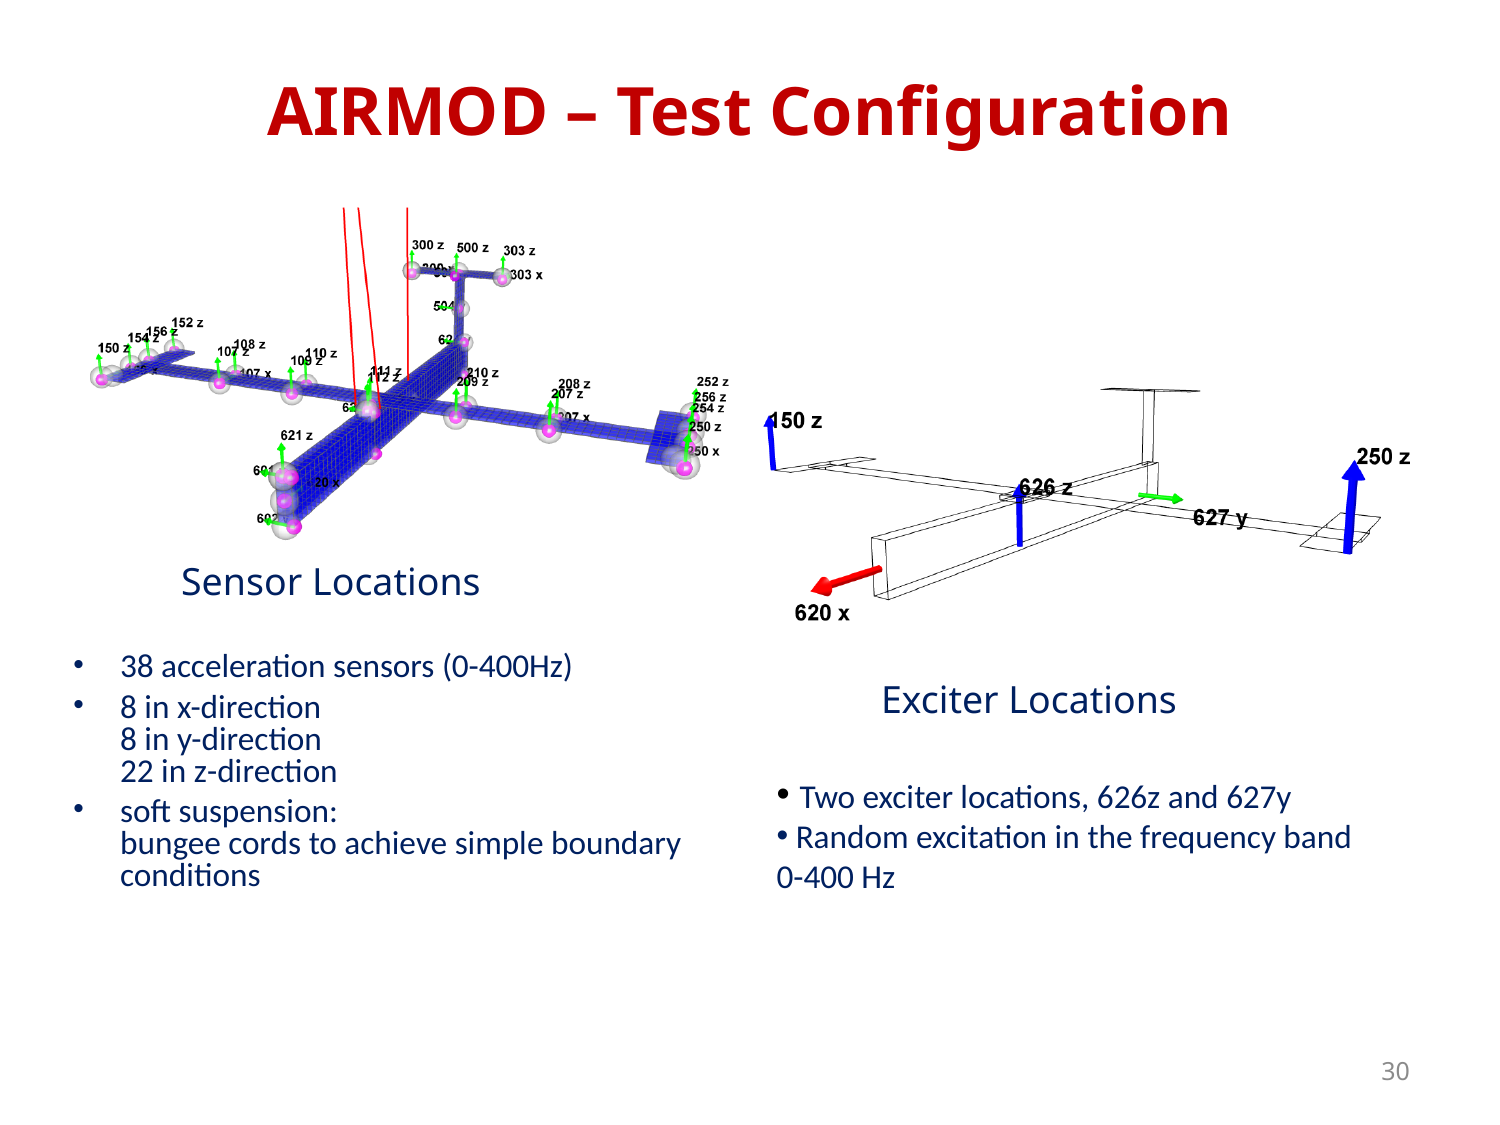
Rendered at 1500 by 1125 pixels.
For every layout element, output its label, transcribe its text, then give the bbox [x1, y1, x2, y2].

picture [88, 196, 733, 551]
text_box Sensor Locations [166, 558, 506, 611]
text_box 38 acceleration sensors (0-400Hz) 8 in x-direction 8 in y-direction 22 in z-direction soft suspension: bungee cords to achieve simple boundary conditions [29, 645, 703, 900]
title AIRMOD – Test Configuration [75, 45, 1425, 173]
text_box Exciter Locations [866, 668, 1193, 729]
text_box Two exciter locations, 626z and 627y Random excitation in the frequency band 0-400 Hz [761, 763, 1388, 903]
slide_number 30 [1074, 1042, 1425, 1103]
picture [761, 314, 1413, 658]
